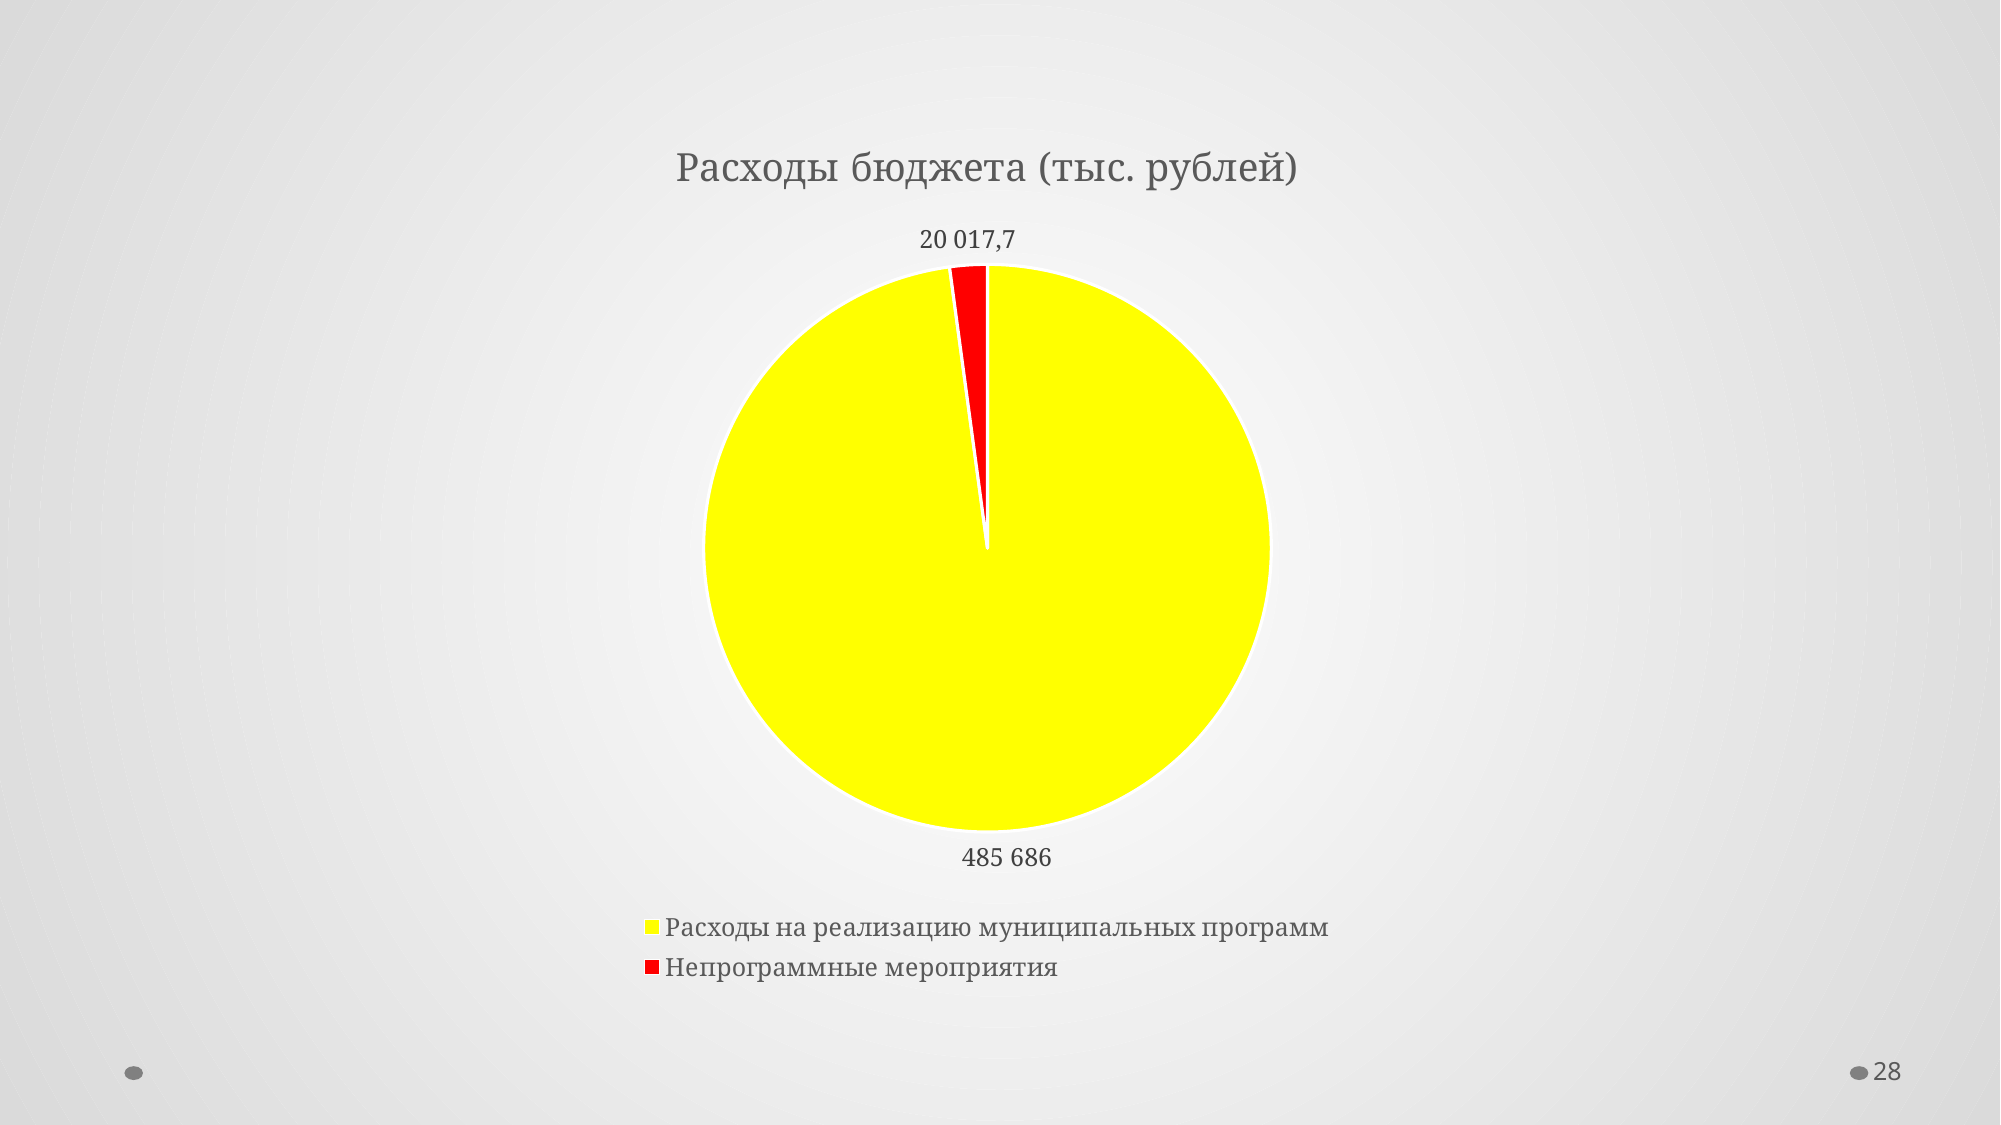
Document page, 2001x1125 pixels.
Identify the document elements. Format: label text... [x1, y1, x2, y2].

slide_number 28 [1868, 1042, 1992, 1103]
chart [320, 101, 1655, 991]
